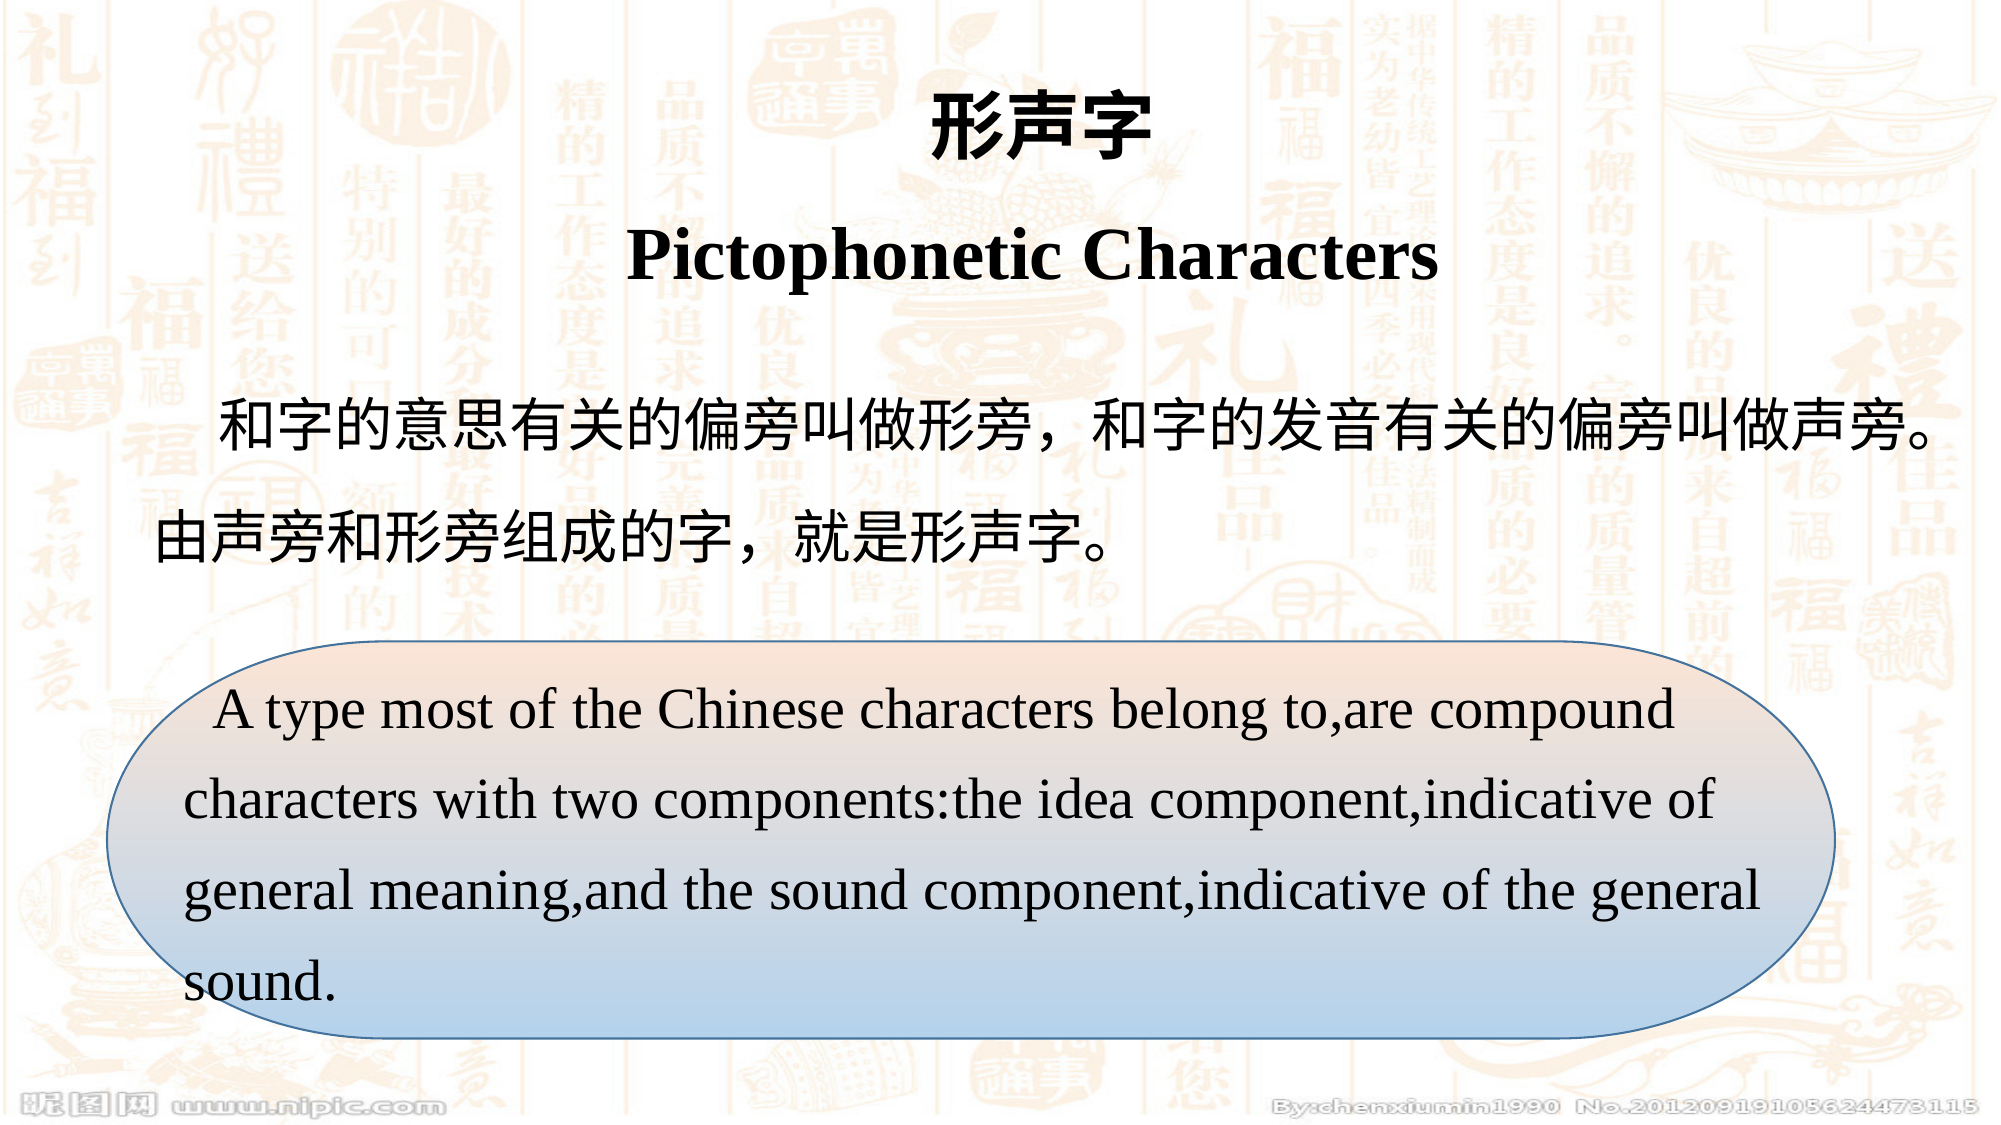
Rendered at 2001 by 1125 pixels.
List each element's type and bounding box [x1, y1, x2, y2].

list [3, 0, 1997, 1125]
